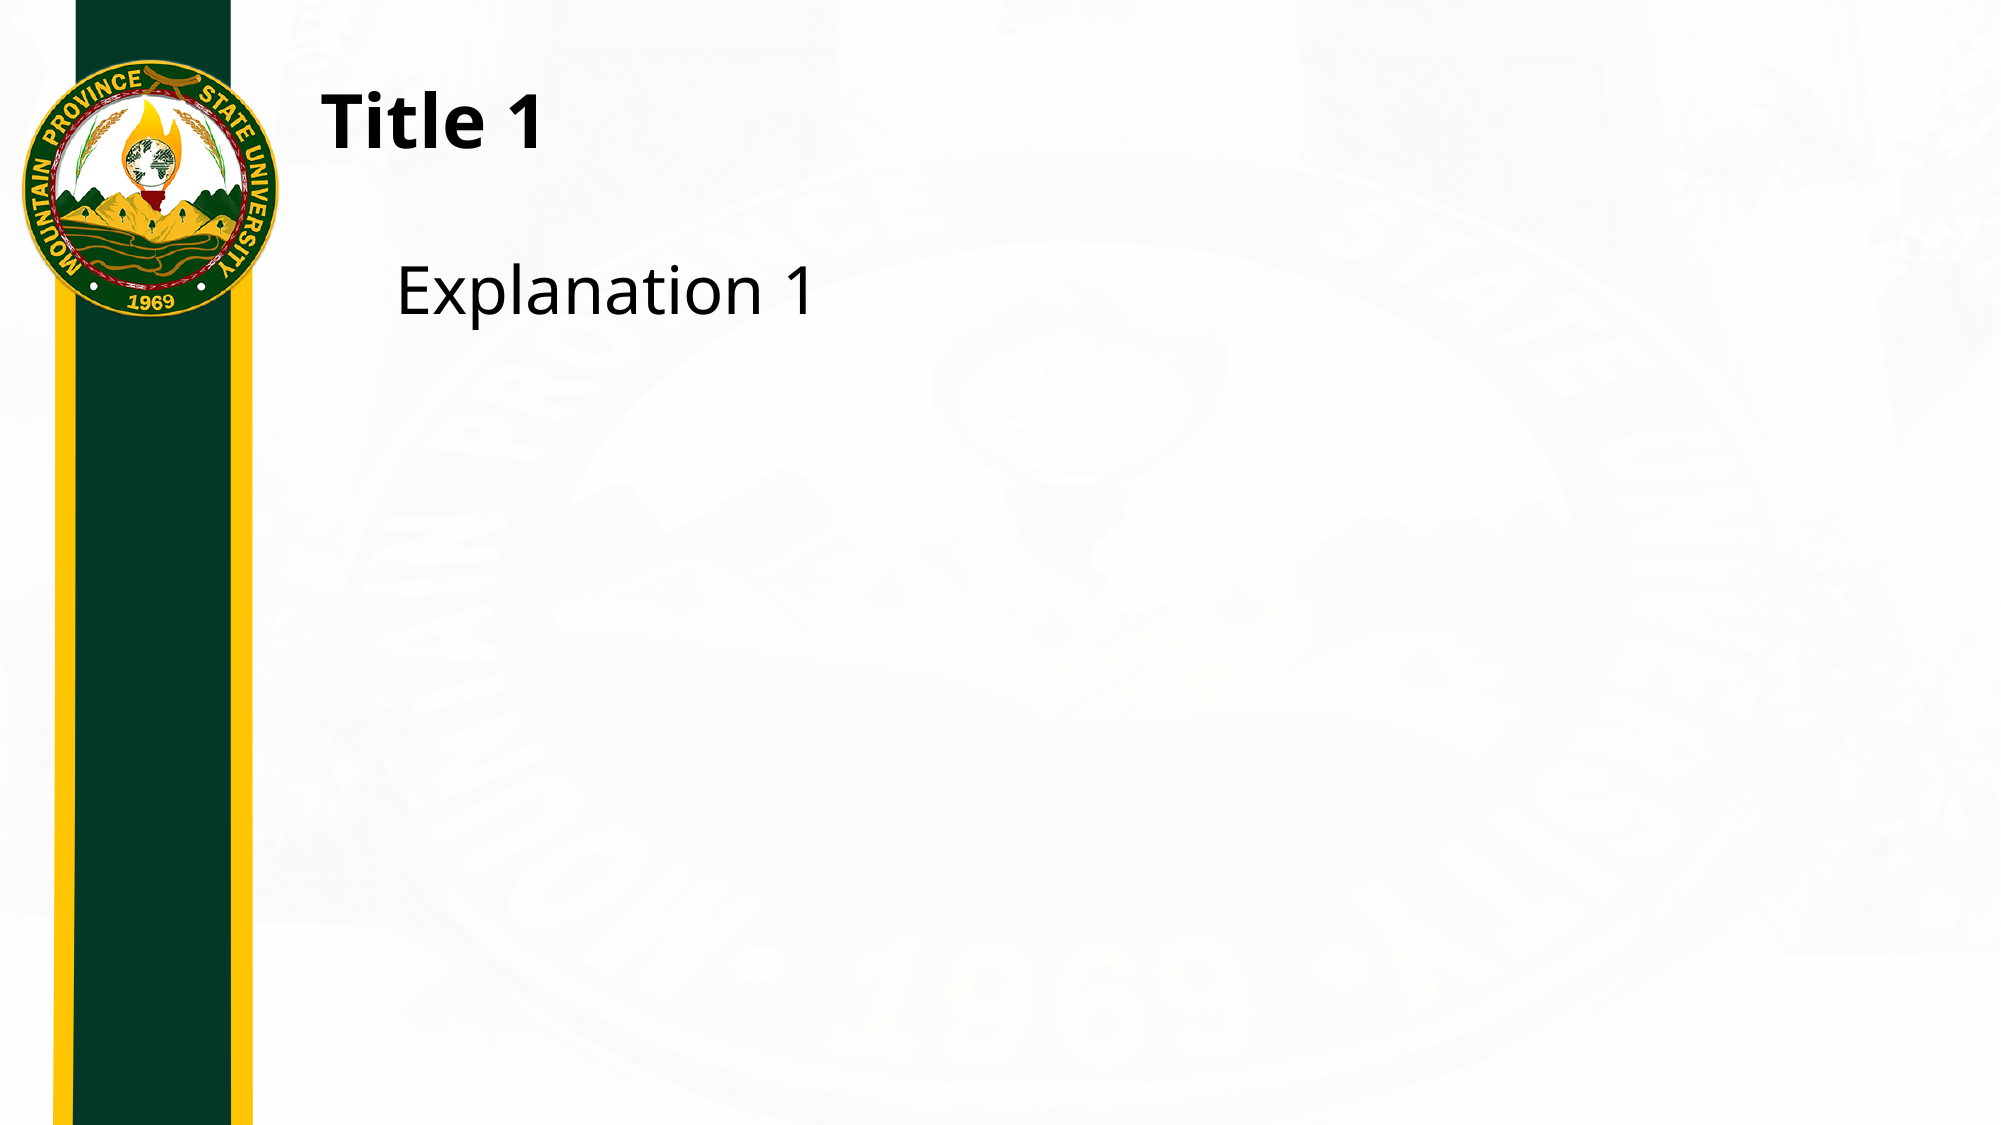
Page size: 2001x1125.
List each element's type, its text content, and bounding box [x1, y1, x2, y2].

text_box Explanation 1 [380, 241, 1885, 336]
picture [0, 0, 2001, 1125]
text_box Title 1 [305, 66, 1917, 171]
